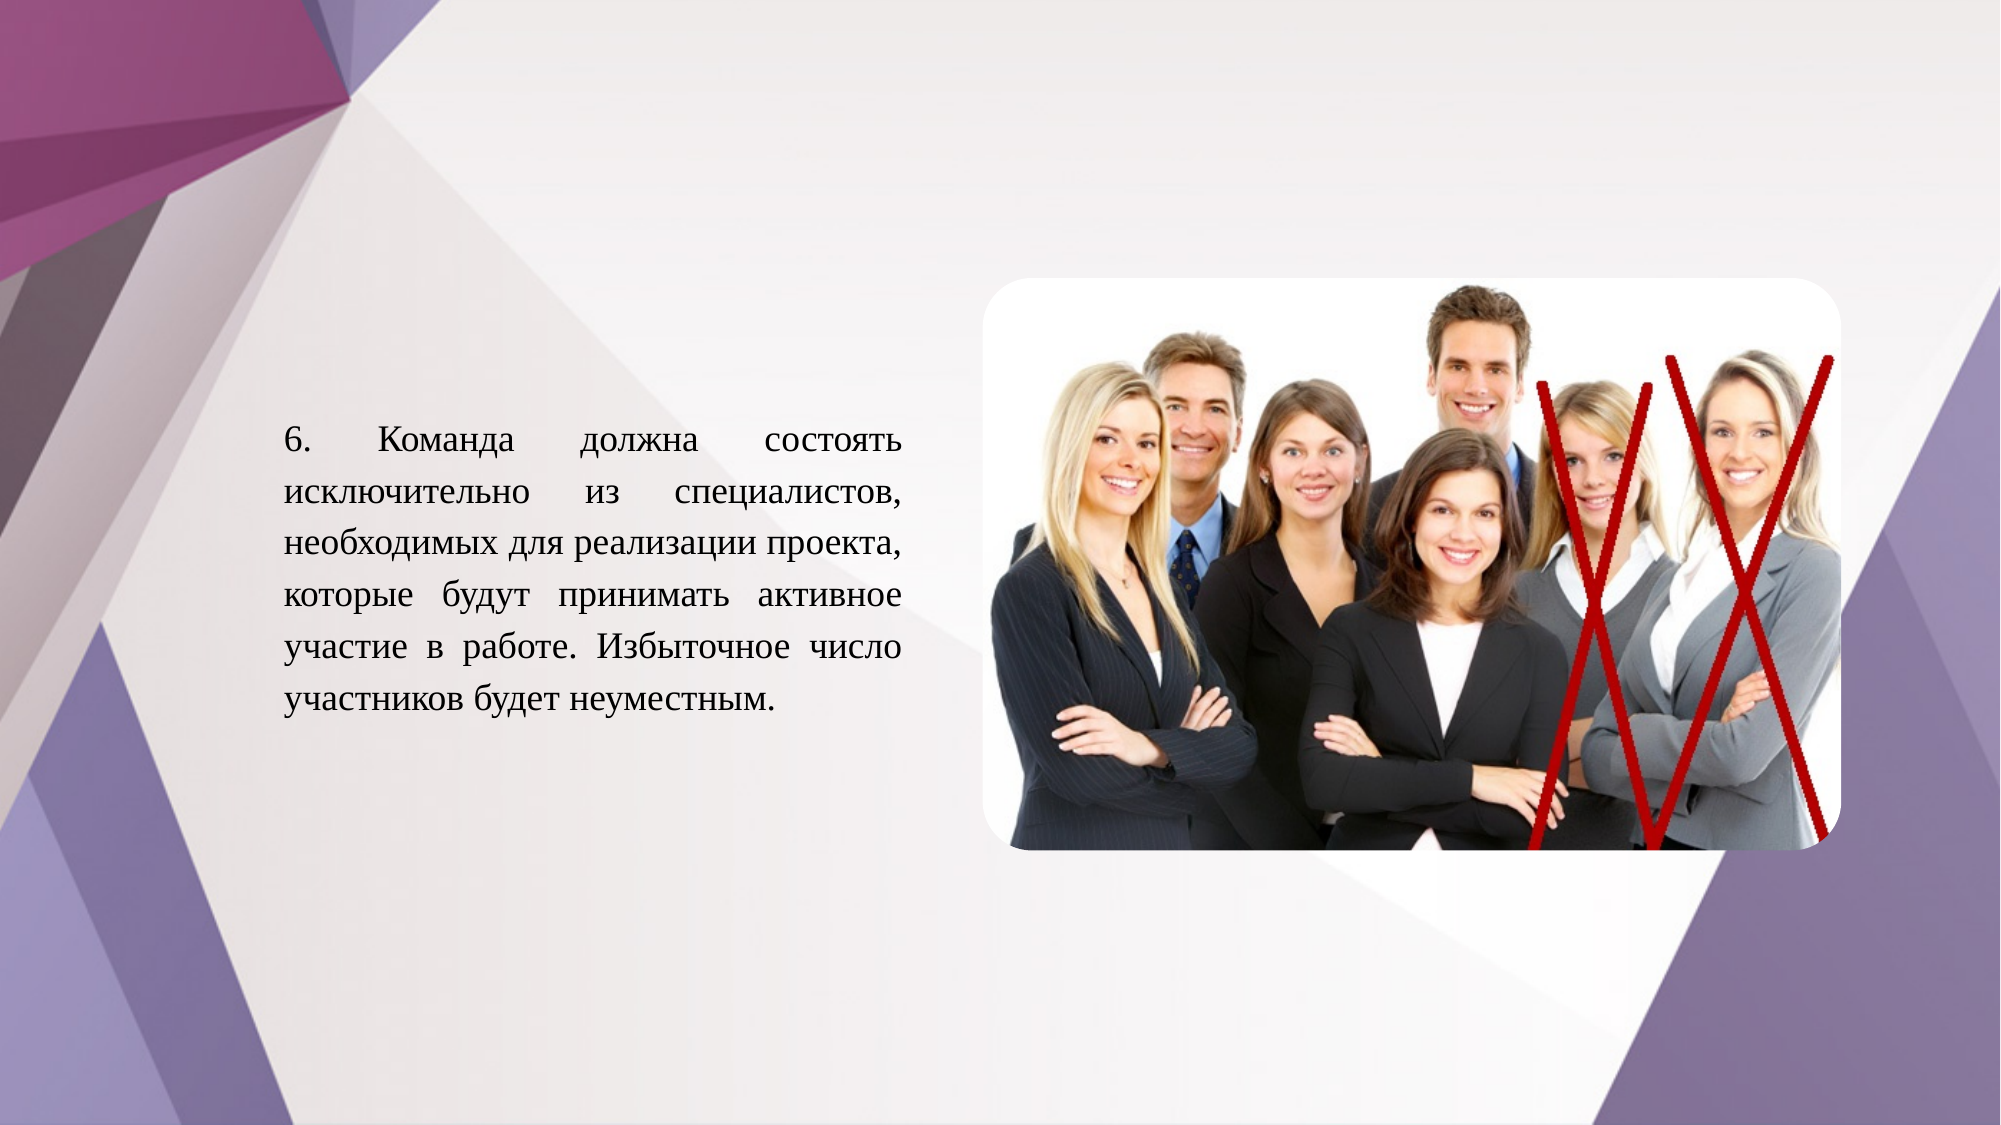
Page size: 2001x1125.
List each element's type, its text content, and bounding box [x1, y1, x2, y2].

text_box 6. Команда должна состоять исключительно из специалистов, необходимых для реализации проекта, которые будут принимать активное участие в работе. Избыточное число участников будет неуместным. [269, 399, 918, 725]
picture [0, 0, 2001, 1125]
